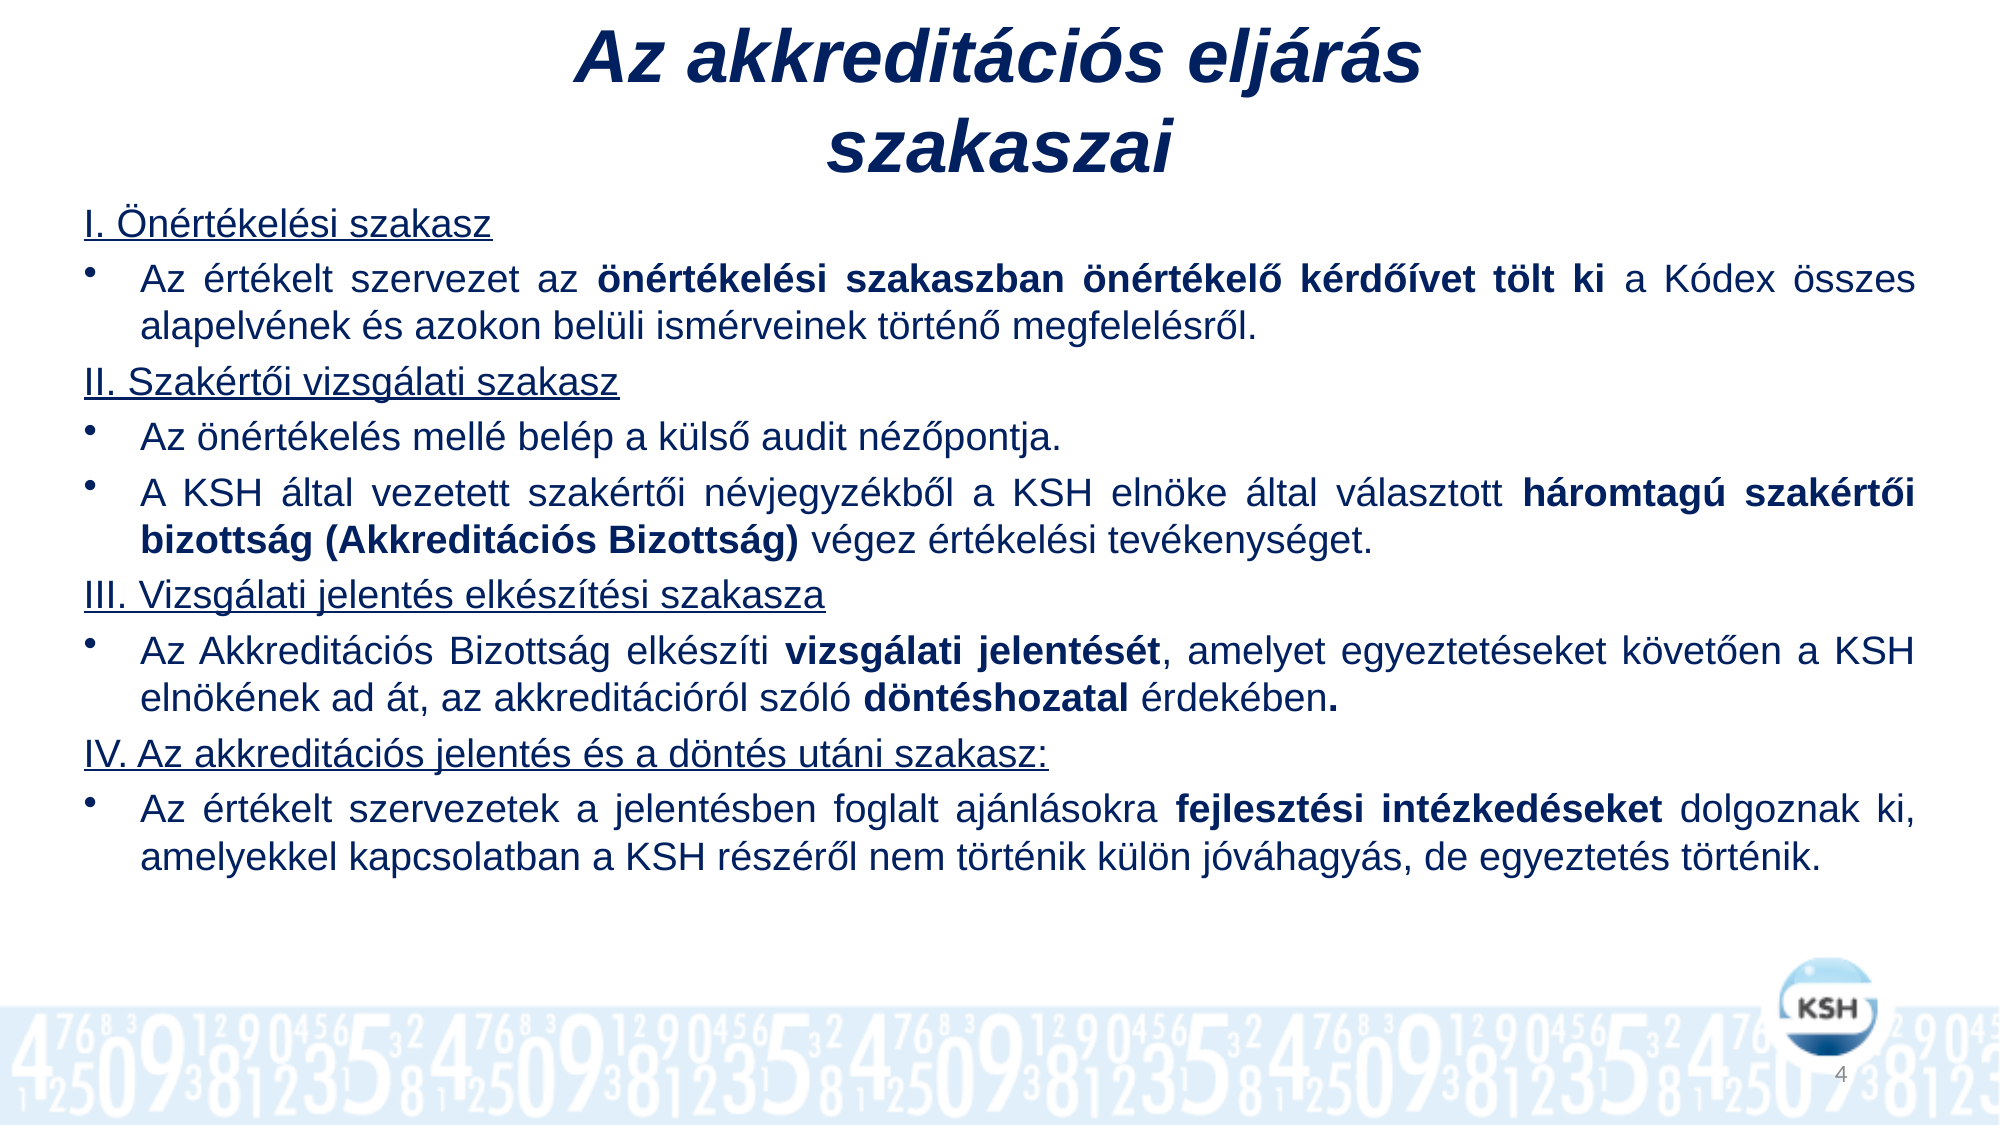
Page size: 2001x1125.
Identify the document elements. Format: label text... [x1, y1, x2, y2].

picture [0, 0, 2001, 1125]
slide_number 4 [1412, 1042, 1863, 1103]
text_box Az akkreditációs eljárás szakaszai [432, 0, 1568, 190]
text_box I. Önértékelési szakasz Az értékelt szervezet az önértékelési szakaszban önértékelő kérdőívet tölt ki a Kódex összes alapelvének és azokon belüli ismérveinek történő megfelelésről. II. Szakértői vizsgálati szakasz Az önértékelés mellé belép a külső audit nézőpontja. A KSH által vezetett szakértői névjegyzékből a KSH elnöke által választott háromtagú szakértői bizottság (Akkreditációs Bizottság) végez értékelési tevékenységet. III. Vizsgálati jelentés elkészítési szakasza Az Akkreditációs Bizottság elkészíti vizsgálati jelentését, amelyet egyeztetéseket követően a KSH elnökének ad át, az akkreditációról szóló döntéshozatal érdekében. IV. Az akkreditációs jelentés és a döntés utáni szakasz: Az értékelt szervezetek a jelentésben foglalt ajánlásokra fejlesztési intézkedéseket dolgoznak ki, amelyekkel kapcsolatban a KSH részéről nem történik külön jóváhagyás, de egyeztetés történik. [69, 190, 1931, 946]
